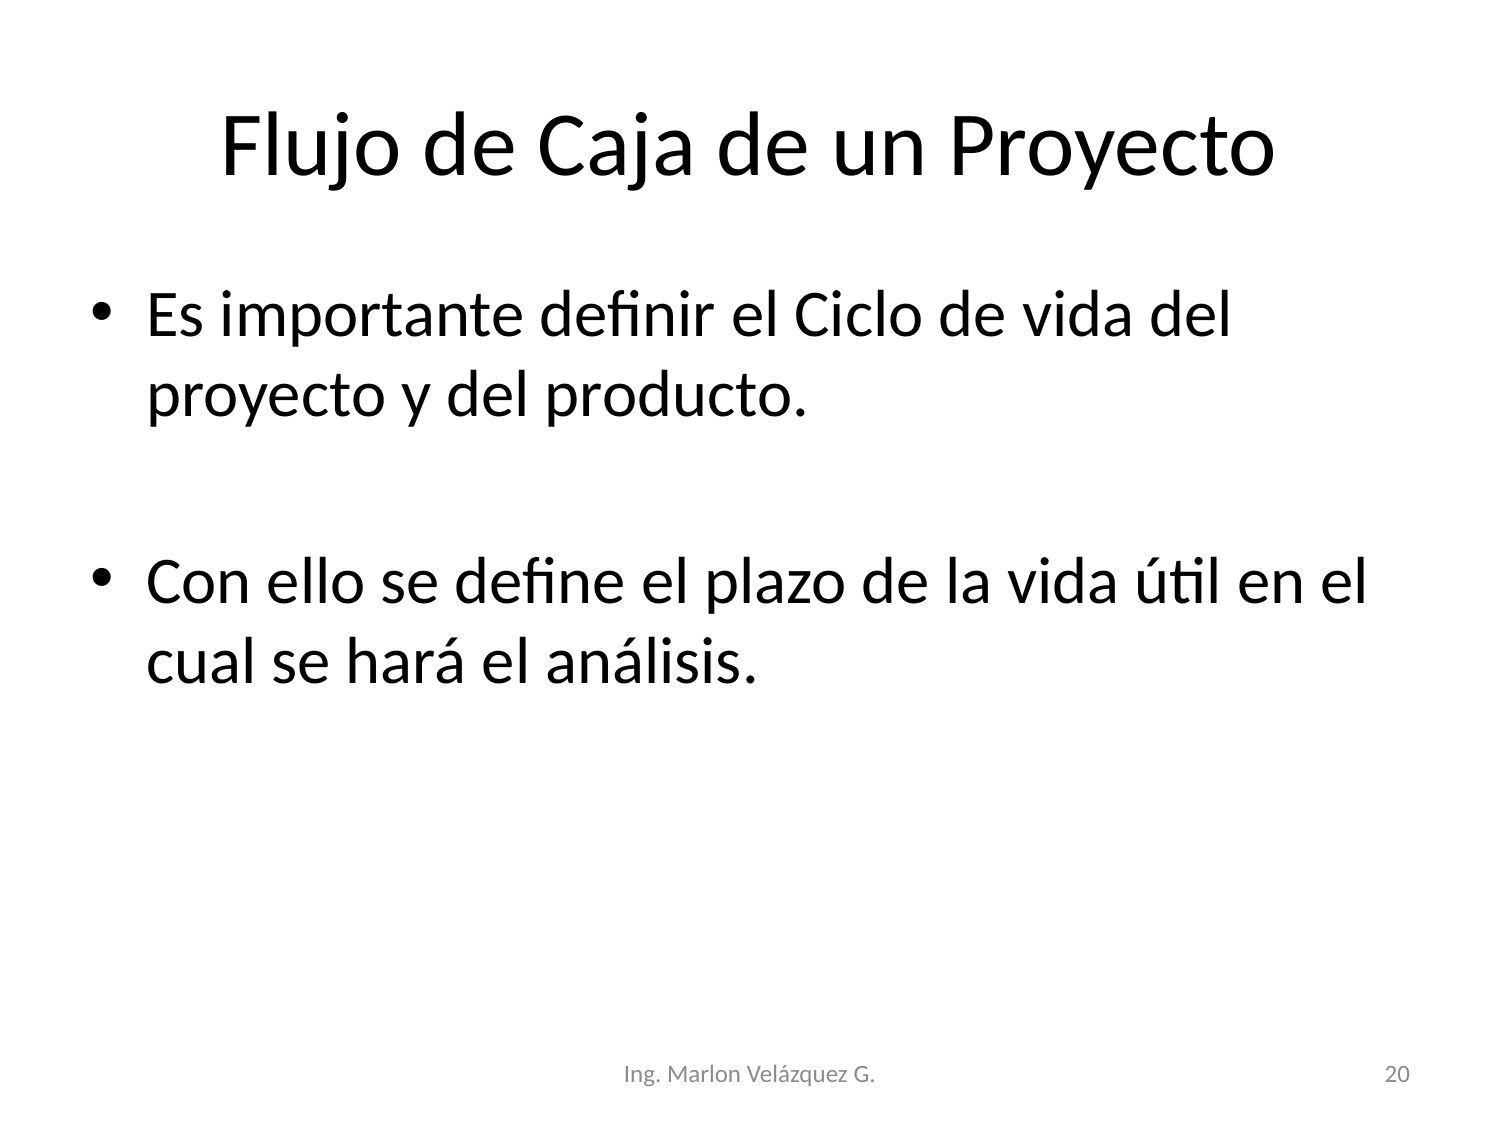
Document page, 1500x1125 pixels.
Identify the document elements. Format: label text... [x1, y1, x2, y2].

list Es importante definir el Ciclo de vida del proyecto y del producto. Con ello se define el plazo de la vida útil en el cual se hará el análisis. [75, 262, 1425, 1005]
slide_number 20 [1074, 1042, 1425, 1103]
title Flujo de Caja de un Proyecto [75, 45, 1425, 233]
footer Ing. Marlon Velázquez G. [512, 1042, 988, 1103]
